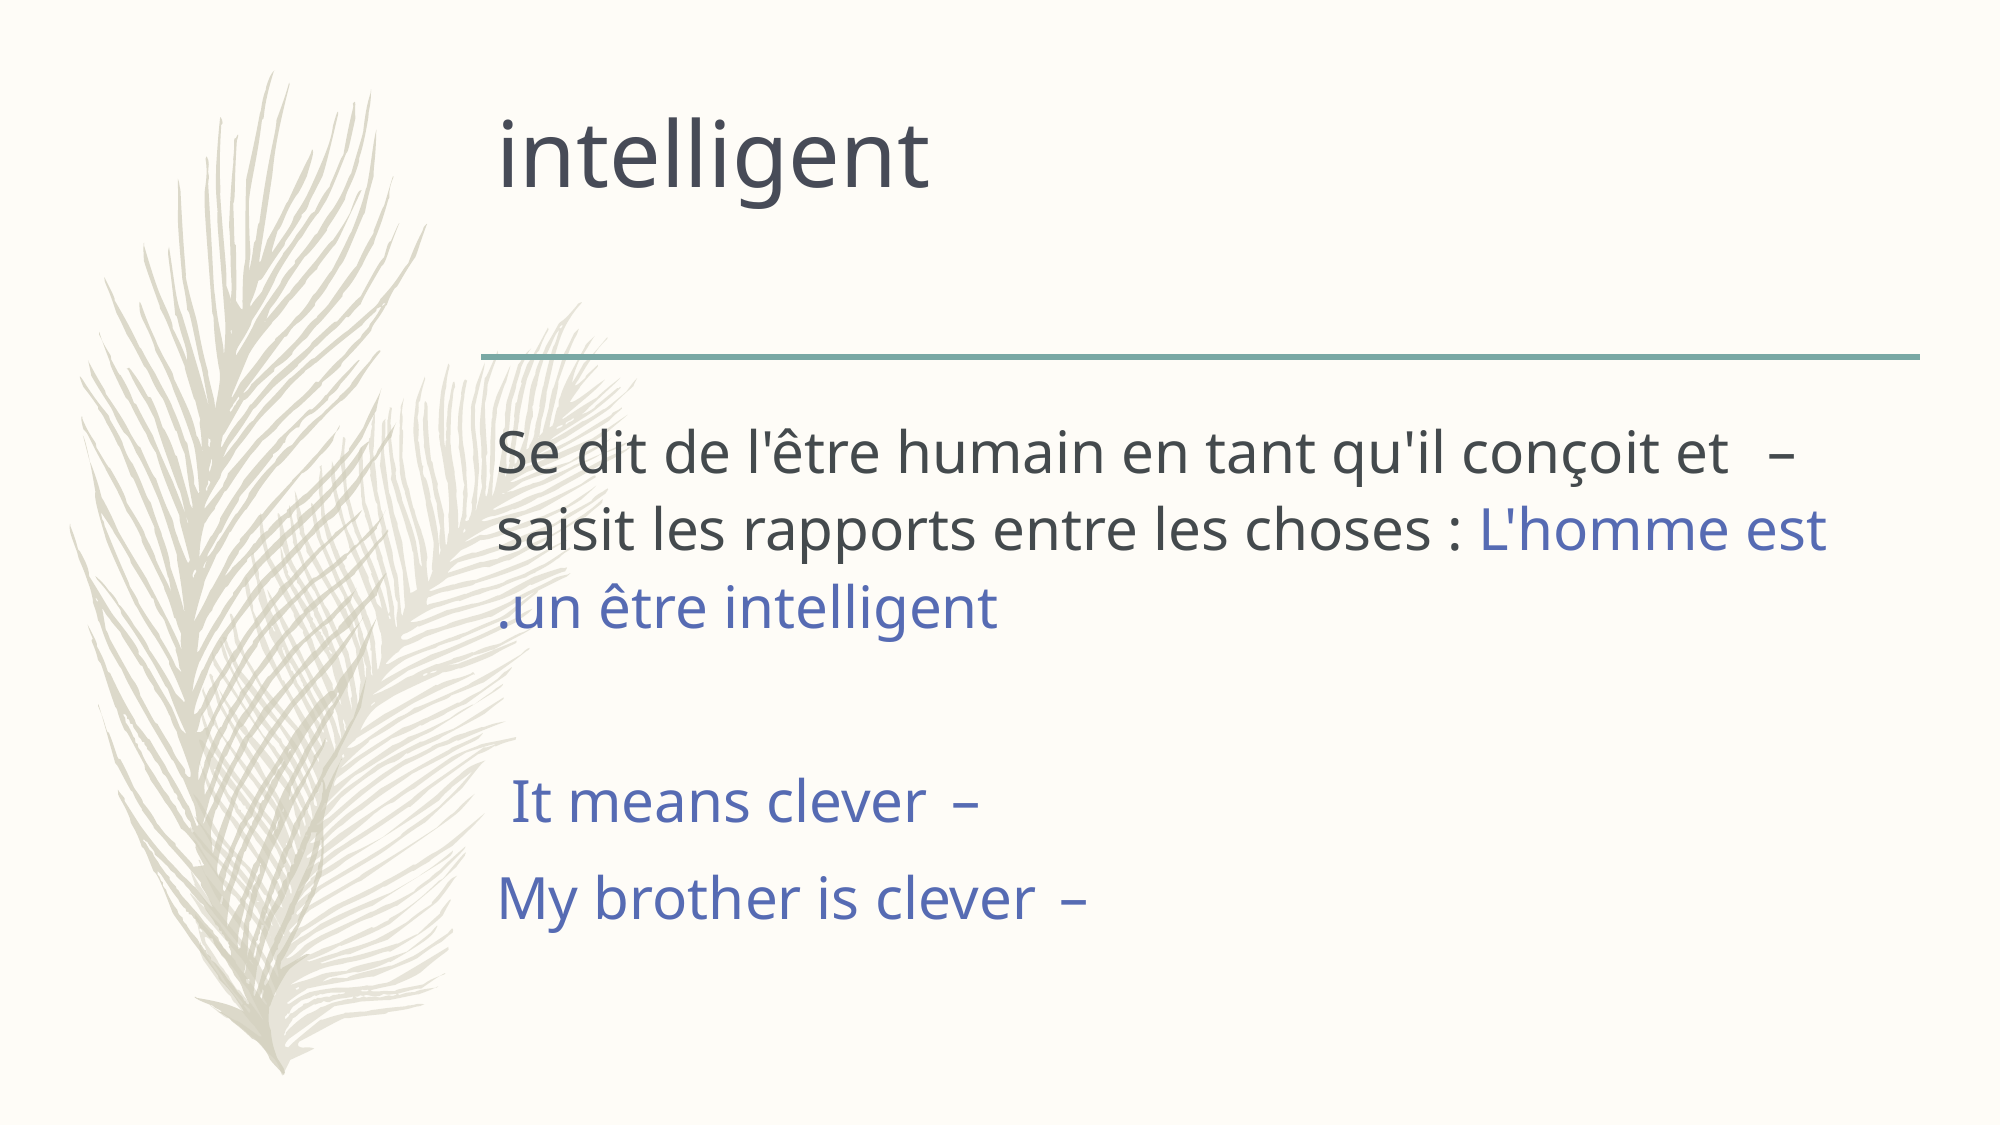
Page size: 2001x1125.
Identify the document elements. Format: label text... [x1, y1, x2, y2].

title intelligent [481, 93, 1920, 350]
list Se dit de l'être humain en tant qu'il conçoit et saisit les rapports entre les choses : L'homme est un être intelligent. It means clever My brother is clever [481, 399, 1920, 999]
